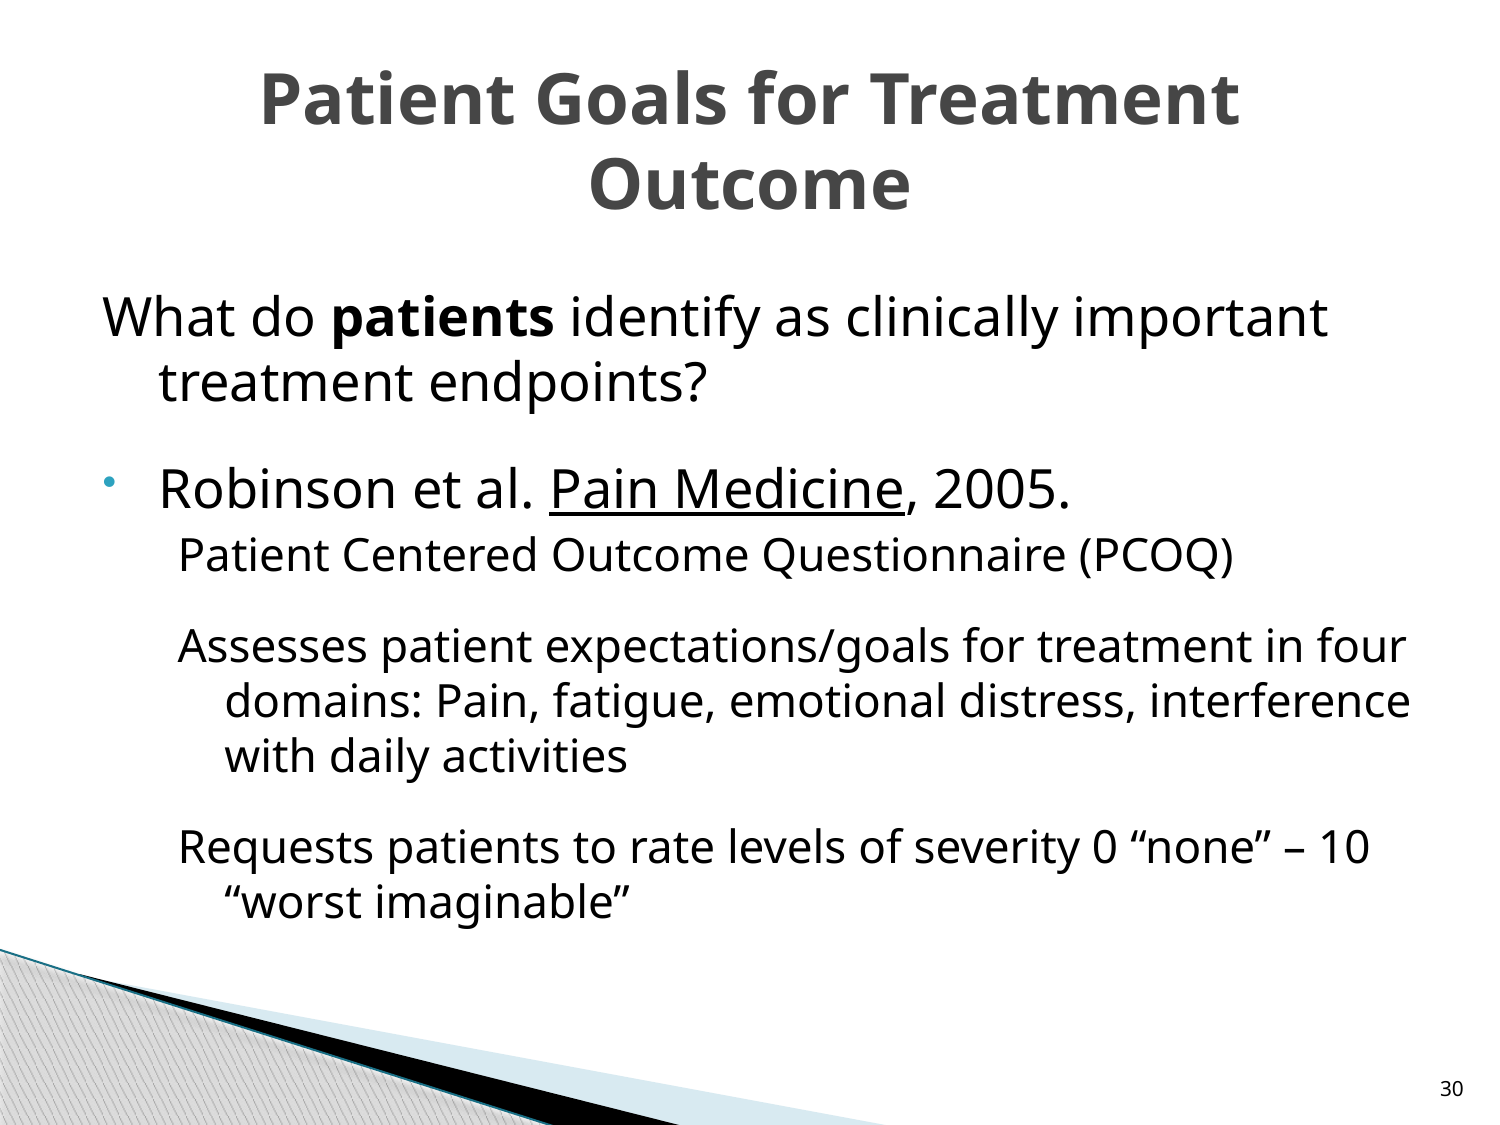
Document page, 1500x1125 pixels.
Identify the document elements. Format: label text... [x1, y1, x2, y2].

title Patient Goals for Treatment Outcome [75, 45, 1425, 233]
slide_number 30 [1418, 1051, 1479, 1112]
list What do patients identify as clinically important treatment endpoints? Robinson et al. Pain Medicine, 2005. Patient Centered Outcome Questionnaire (PCOQ) Assesses patient expectations/goals for treatment in four domains: Pain, fatigue, emotional distress, interference with daily activities Requests patients to rate levels of severity 0 “none” – 10 “worst imaginable” [87, 275, 1463, 1050]
